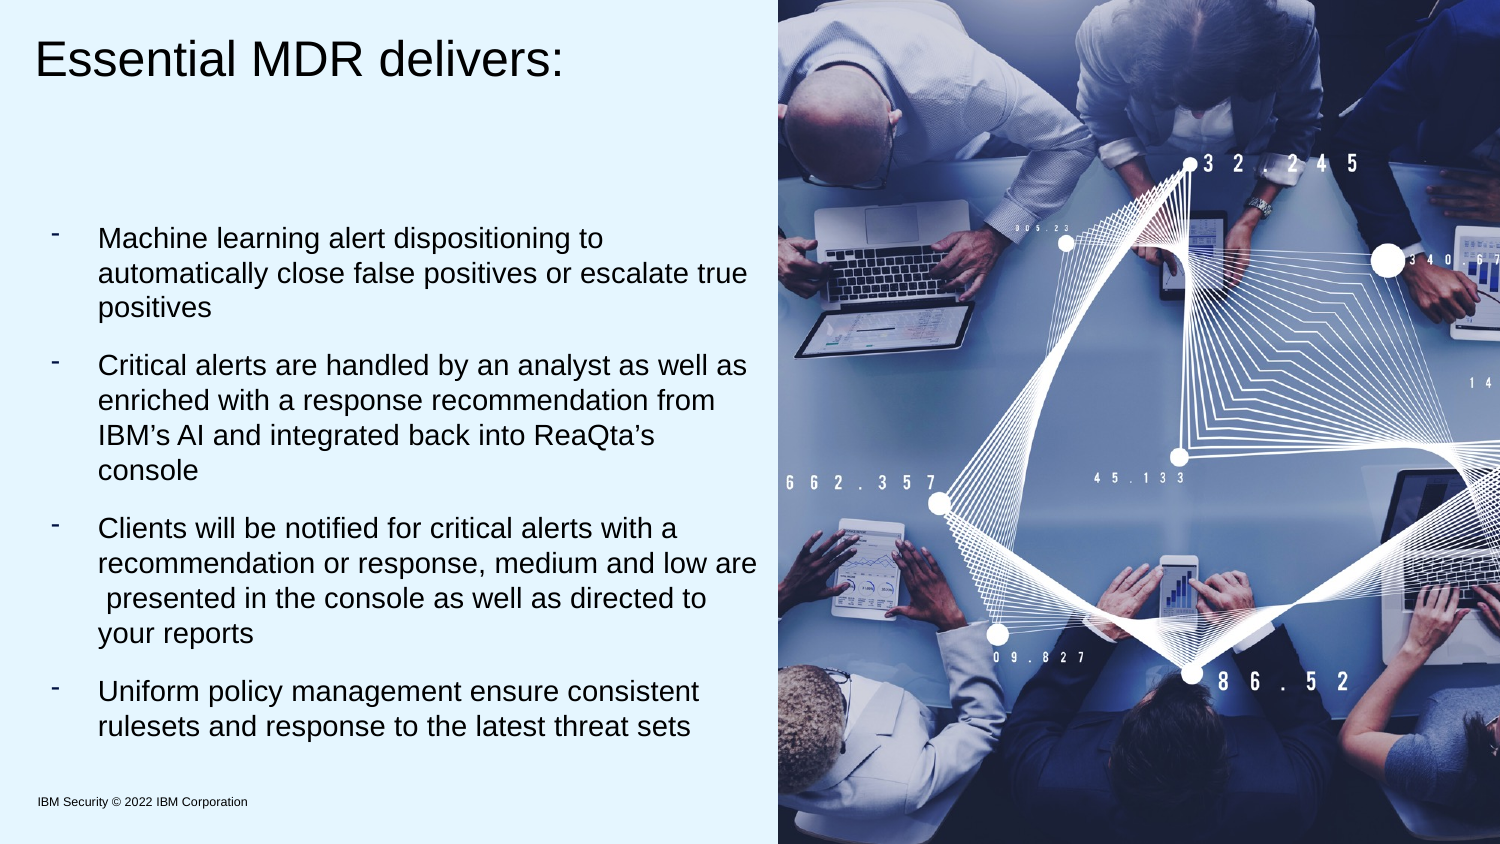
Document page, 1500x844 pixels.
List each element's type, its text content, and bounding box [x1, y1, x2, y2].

picture [778, 0, 1500, 844]
footer IBM Security © 2022 IBM Corporation [37, 787, 713, 815]
title Essential MDR delivers: [34, 33, 714, 165]
text_box Machine learning alert dispositioning to automatically close false positives or escalate true positives Critical alerts are handled by an analyst as well as enriched with a response recommendation from IBM’s AI and integrated back into ReaQta’s console Clients will be notified for critical alerts with a recommendation or response, medium and low are presented in the console as well as directed to your reports Uniform policy management ensure consistent rulesets and response to the latest threat sets [35, 203, 773, 738]
